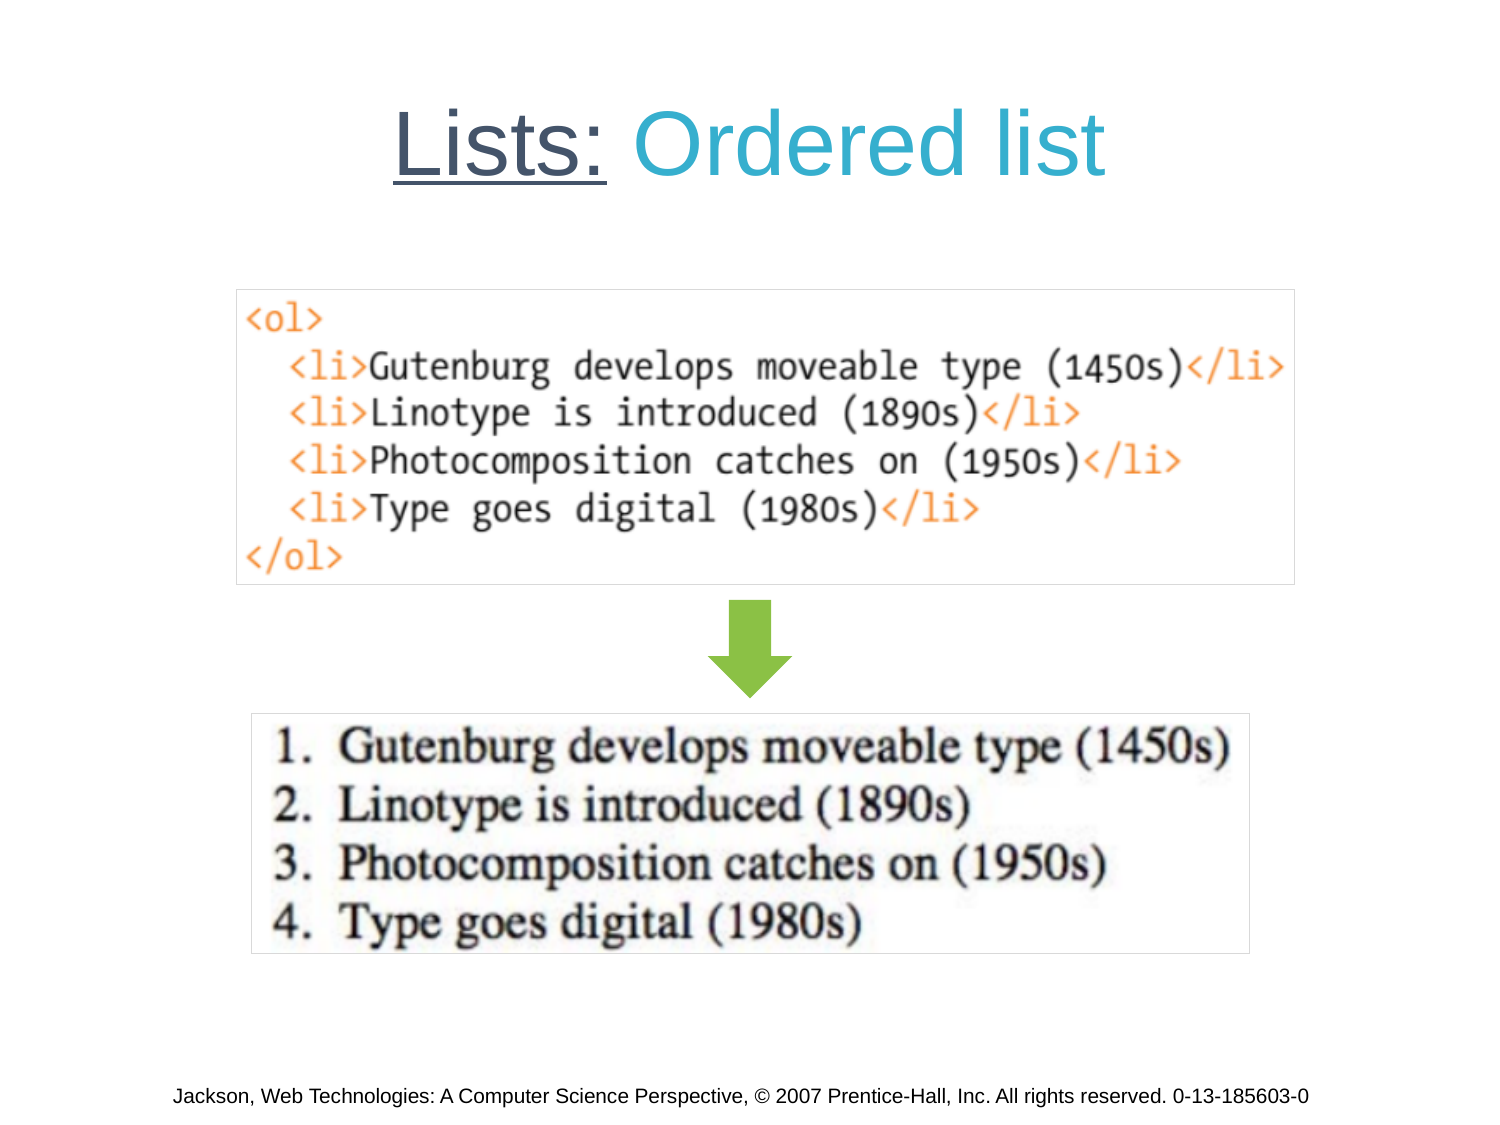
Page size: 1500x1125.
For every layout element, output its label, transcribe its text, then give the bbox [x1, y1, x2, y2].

footer Jackson, Web Technologies: A Computer Science Perspective, © 2007 Prentice-Hall, Inc. All rights reserved. 0-13-185603-0 [75, 1074, 1413, 1103]
picture [236, 289, 1295, 586]
title Lists: Ordered list [75, 45, 1425, 233]
picture [251, 713, 1250, 954]
text_box [705, 597, 795, 701]
